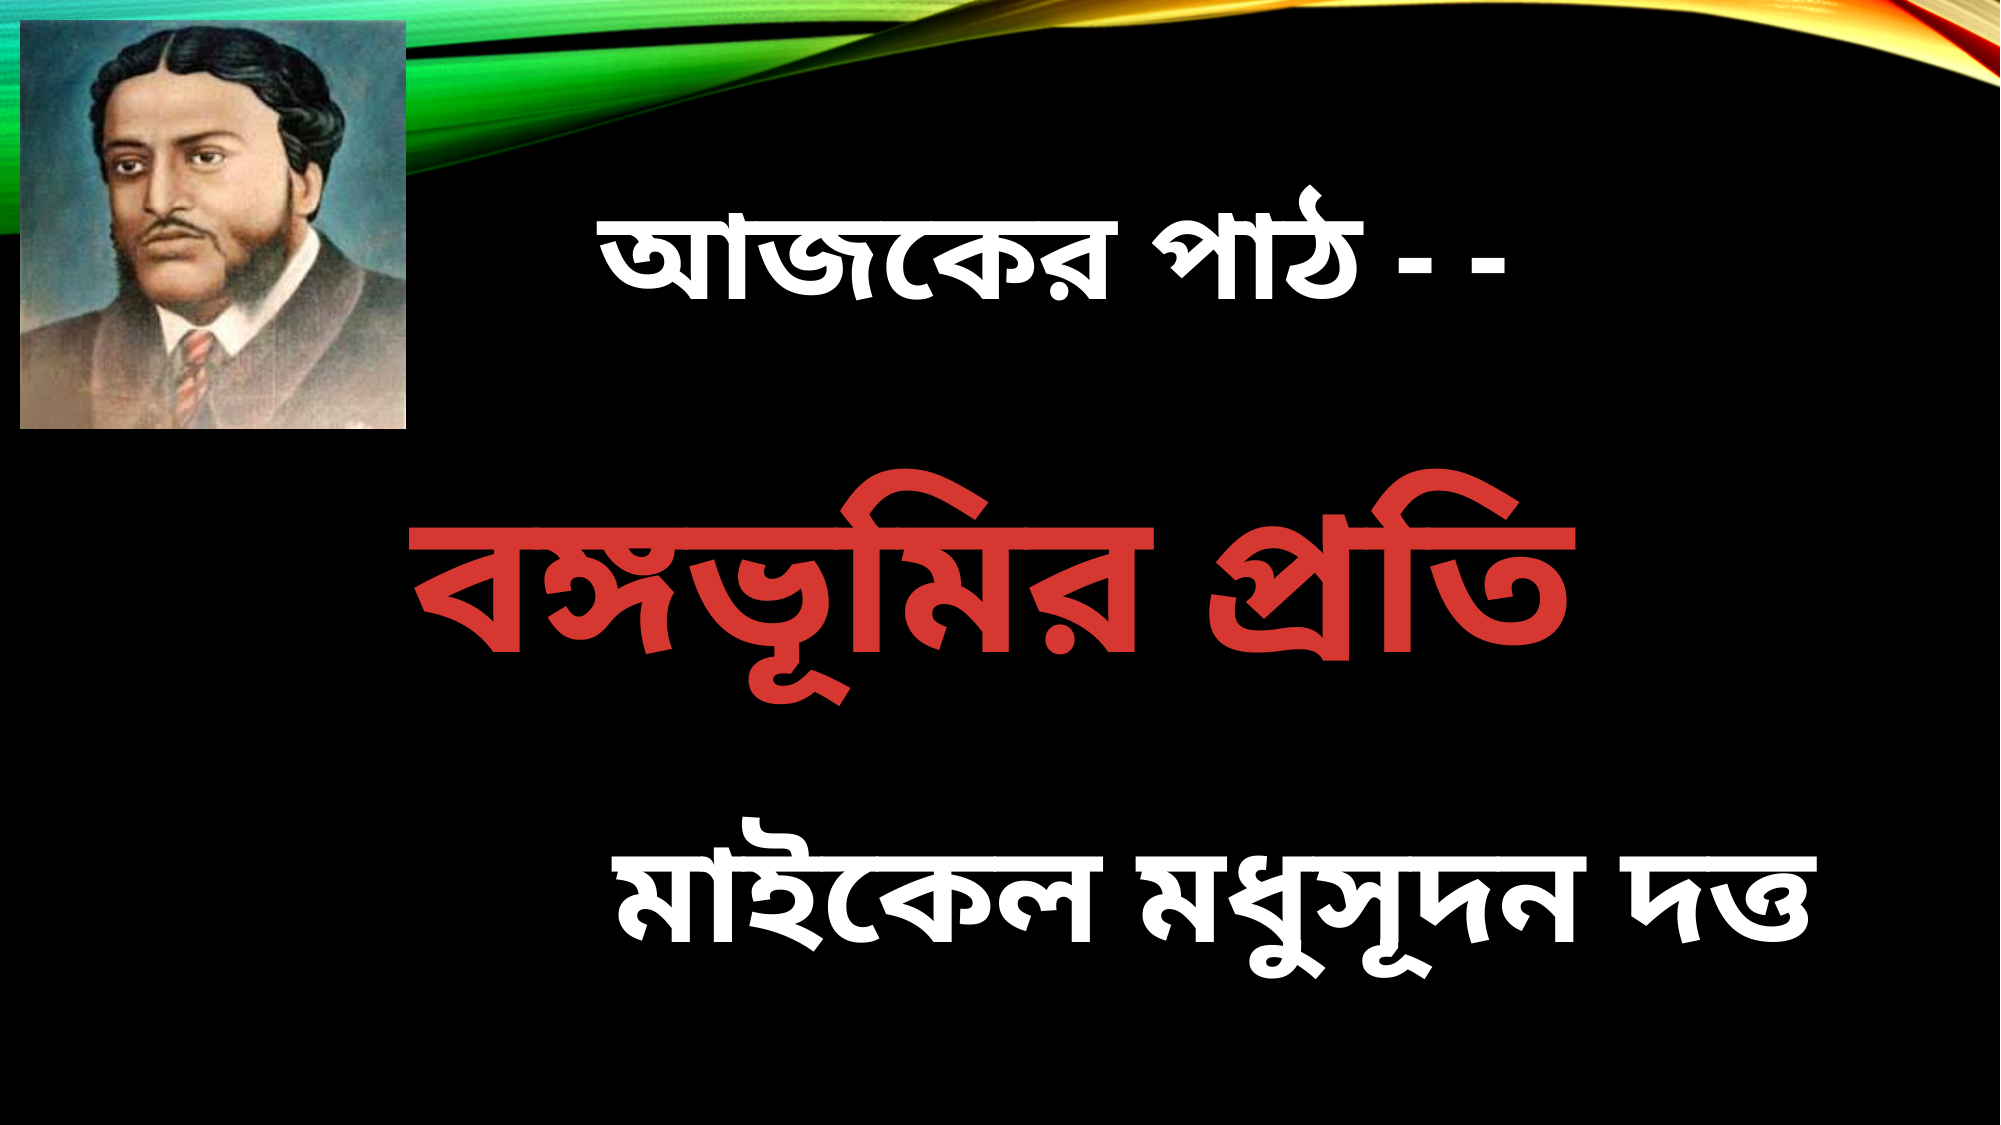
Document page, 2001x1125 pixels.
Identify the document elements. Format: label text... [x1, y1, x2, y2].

text_box আজকের পাঠ - - [584, 167, 1646, 332]
text_box বঙ্গভূমির প্রতি [169, 428, 1816, 700]
text_box মাইকেল মধুসূদন দত্ত [385, 797, 2000, 978]
picture [0, 0, 2000, 429]
